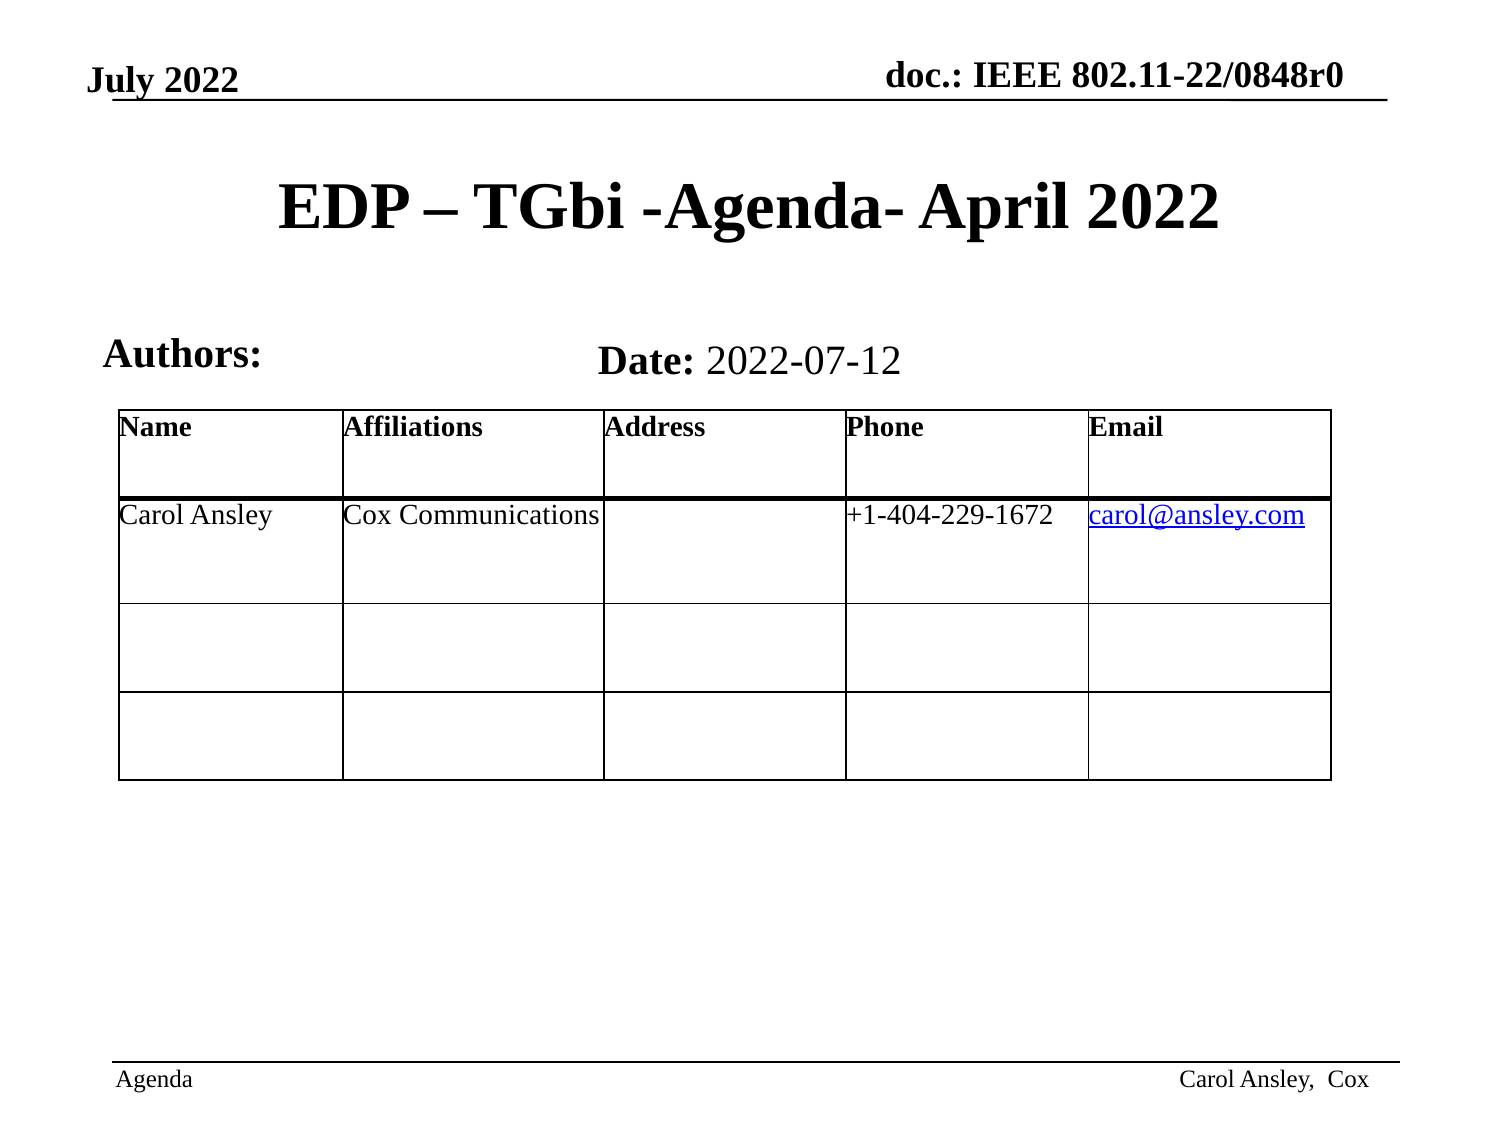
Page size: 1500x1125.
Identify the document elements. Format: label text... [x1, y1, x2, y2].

table_cell [1089, 693, 1330, 779]
table_cell [344, 604, 603, 691]
text_box EDP – TGbi -Agenda- April 2022 [112, 153, 1388, 249]
table_cell Carol Ansley [120, 501, 342, 603]
table_cell [120, 693, 342, 779]
table_header Address [605, 411, 845, 496]
table_cell [344, 693, 603, 779]
table_cell carol@ansley.com [1089, 501, 1330, 603]
table_header Email [1089, 411, 1330, 496]
table_cell [605, 604, 845, 691]
table_cell [847, 693, 1088, 779]
table_cell Cox Communications [344, 501, 603, 603]
text_box Authors: [95, 318, 318, 384]
table_cell [847, 604, 1088, 691]
table_cell [605, 501, 845, 603]
text_box Date: 2022-07-12 [112, 324, 1388, 391]
table_cell +1-404-229-1672 [847, 501, 1088, 603]
table_header Phone [847, 411, 1088, 496]
table_cell [120, 604, 342, 691]
table_cell [1089, 604, 1330, 691]
table_header Affiliations [344, 411, 603, 496]
table_cell [605, 693, 845, 779]
table_header Name [120, 411, 342, 496]
